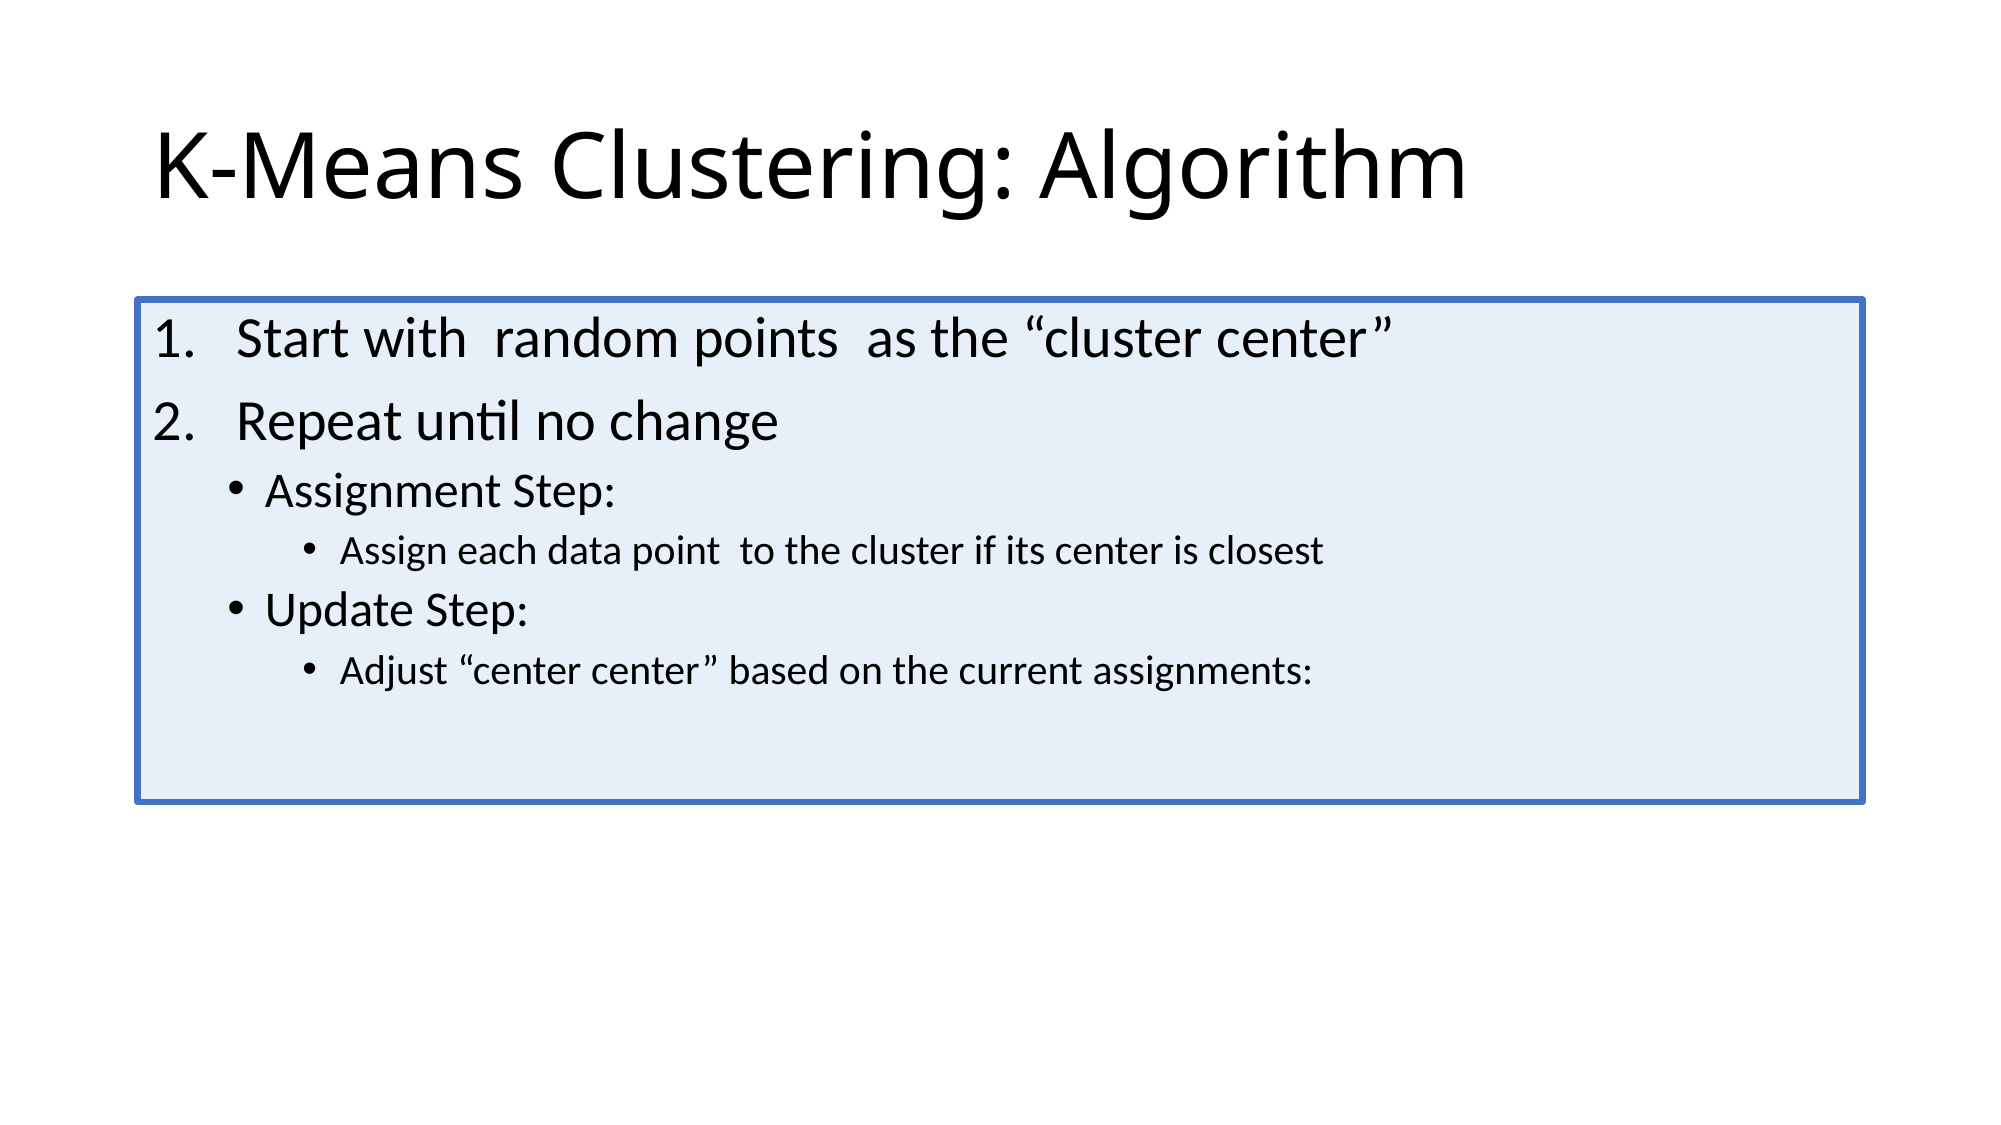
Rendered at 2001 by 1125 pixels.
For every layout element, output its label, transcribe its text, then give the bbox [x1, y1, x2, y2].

title K-Means Clustering: Algorithm [137, 59, 1863, 278]
